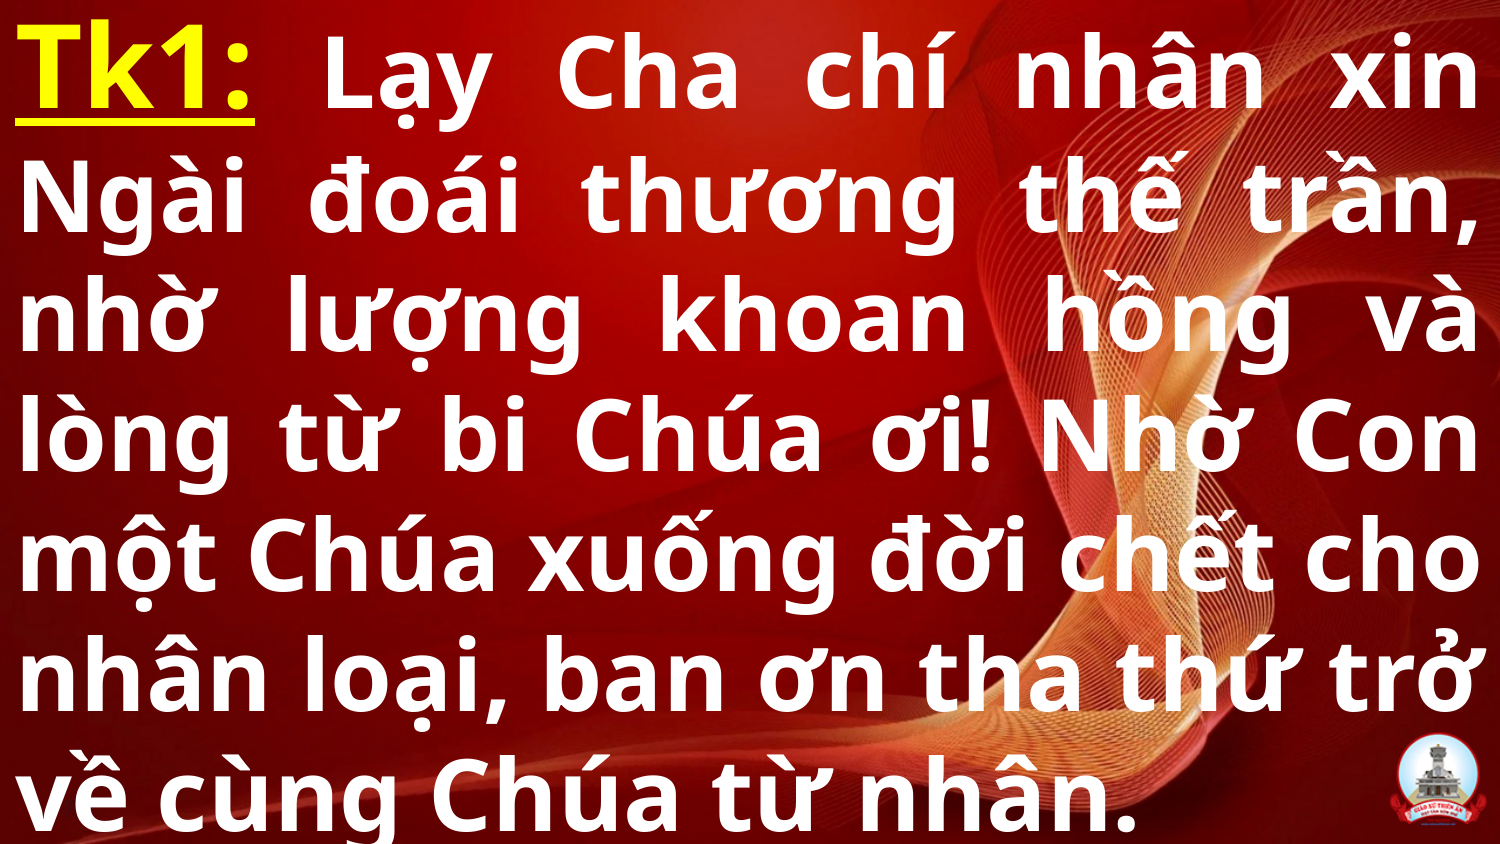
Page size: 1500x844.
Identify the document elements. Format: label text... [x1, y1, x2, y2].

title Tk1: Lạy Cha chí nhân xin Ngài đoái thương thế trần, nhờ lượng khoan hồng và lòng từ bi Chúa ơi! Nhờ Con một Chúa xuống đời chết cho nhân loại, ban ơn tha thứ trở về cùng Chúa từ nhân. [0, 0, 1500, 844]
